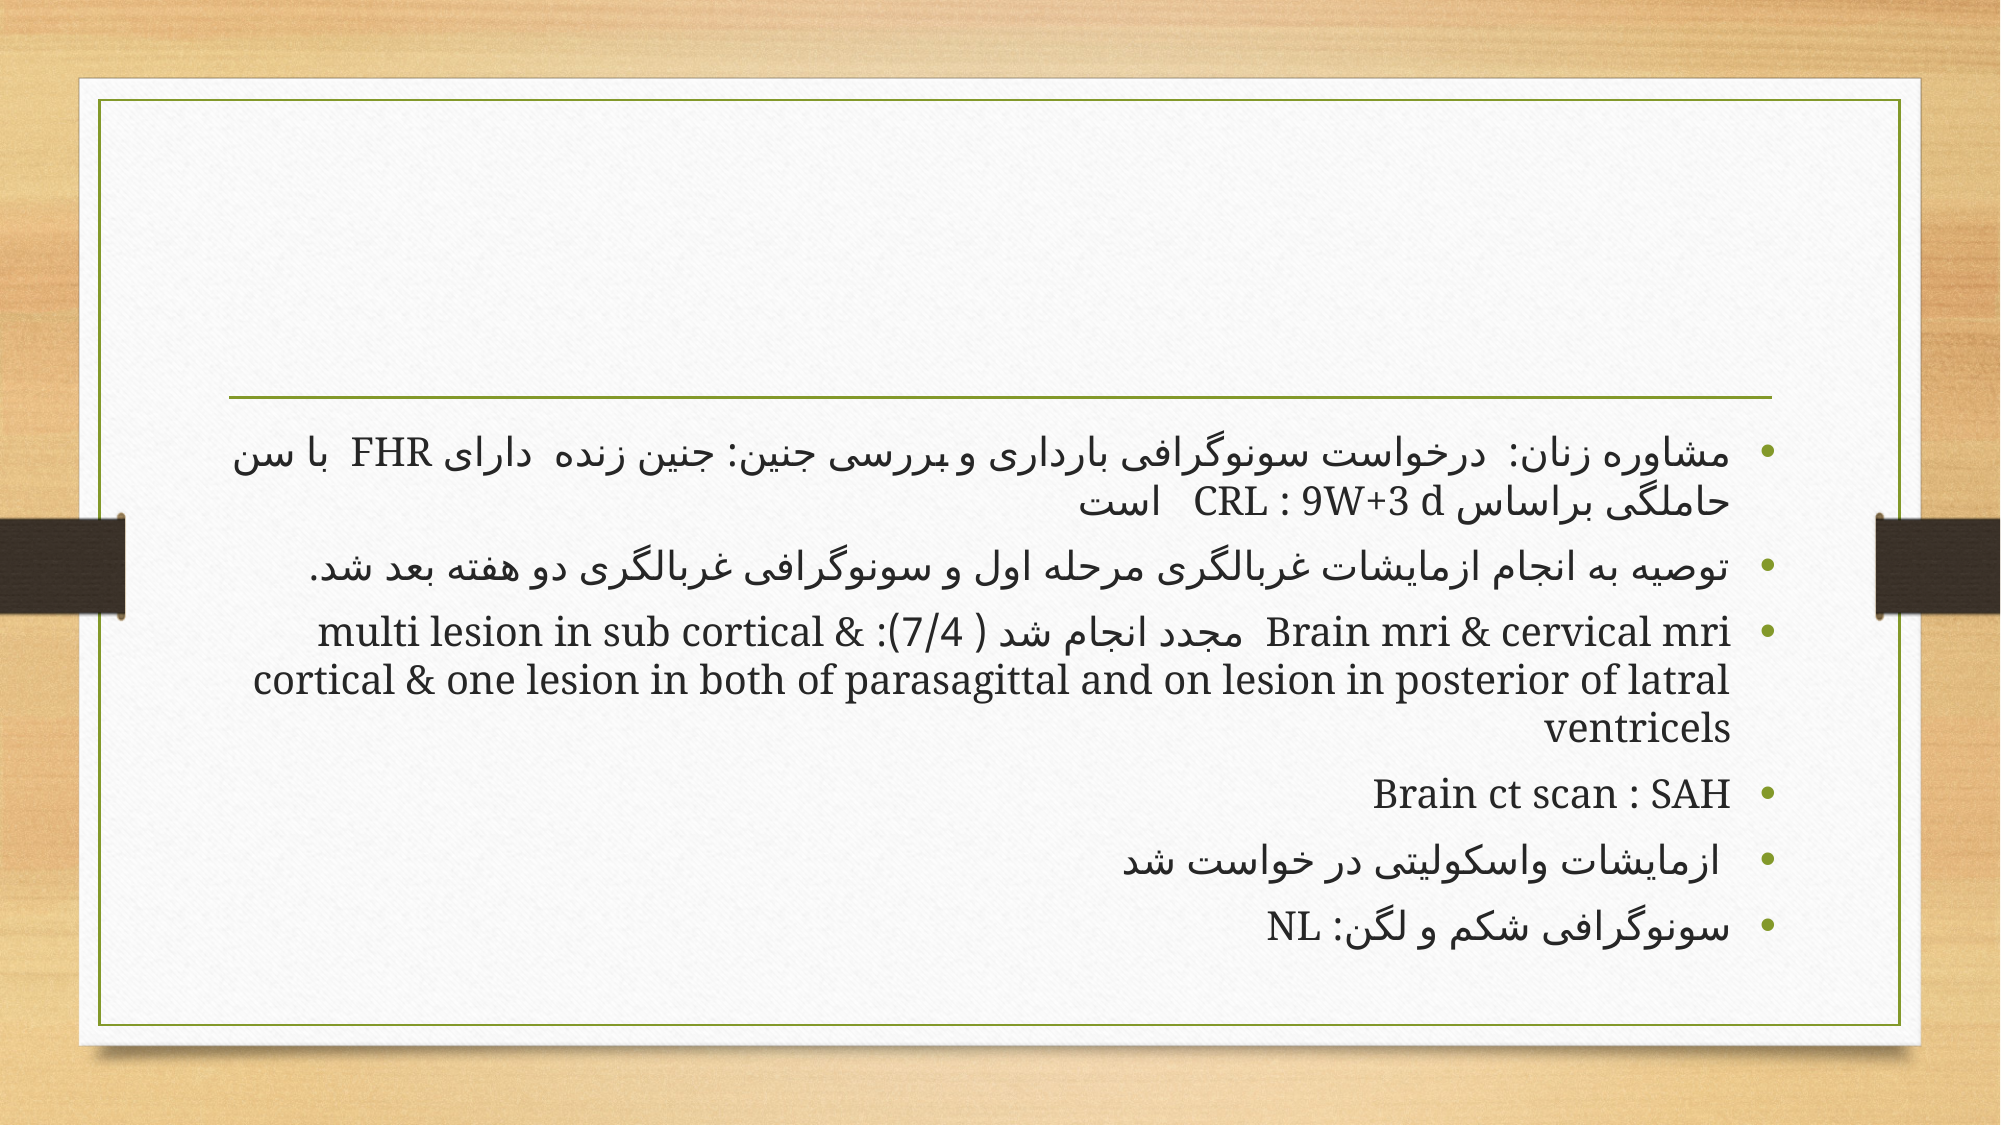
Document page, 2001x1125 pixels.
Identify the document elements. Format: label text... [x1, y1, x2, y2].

list مشاوره زنان: درخواست سونوگرافی بارداری و بررسی جنین: جنین زنده دارای FHR با سن حاملگی براساس CRL : 9W+3 d است توصیه به انجام ازمایشات غربالگری مرحله اول و سونوگرافی غربالگری دو هفته بعد شد. Brain mri & cervical mri مجدد انجام شد ( 7/4): multi lesion in sub cortical & cortical & one lesion in both of parasagittal and on lesion in posterior of latral ventricels Brain ct scan : SAH ازمایشات واسکولیتی در خواست شد سونوگرافی شکم و لگن: NL [212, 419, 1788, 964]
picture [0, 0, 2001, 1125]
